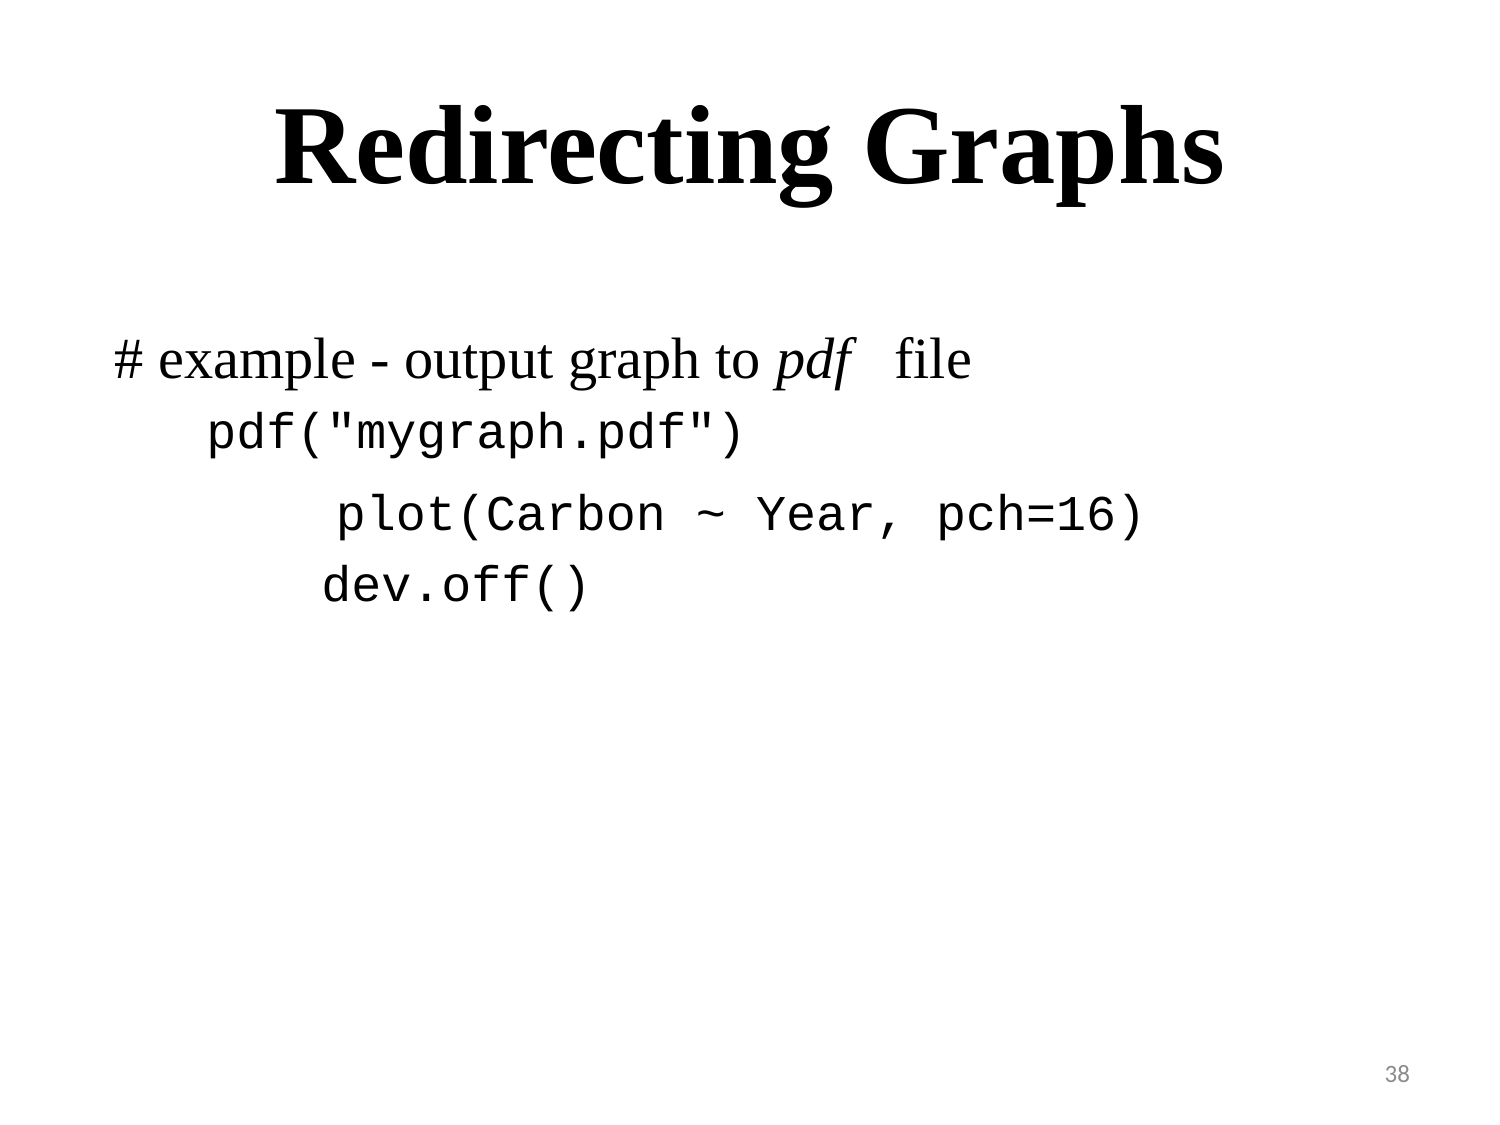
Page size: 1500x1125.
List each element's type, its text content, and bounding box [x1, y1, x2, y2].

title Redirecting Graphs [75, 45, 1425, 233]
slide_number 38 [1074, 1042, 1425, 1103]
list # example - output graph to pdf file pdf("mygraph.pdf") plot(Carbon ~ Year, pch=16) dev.off() [24, 312, 1500, 950]
